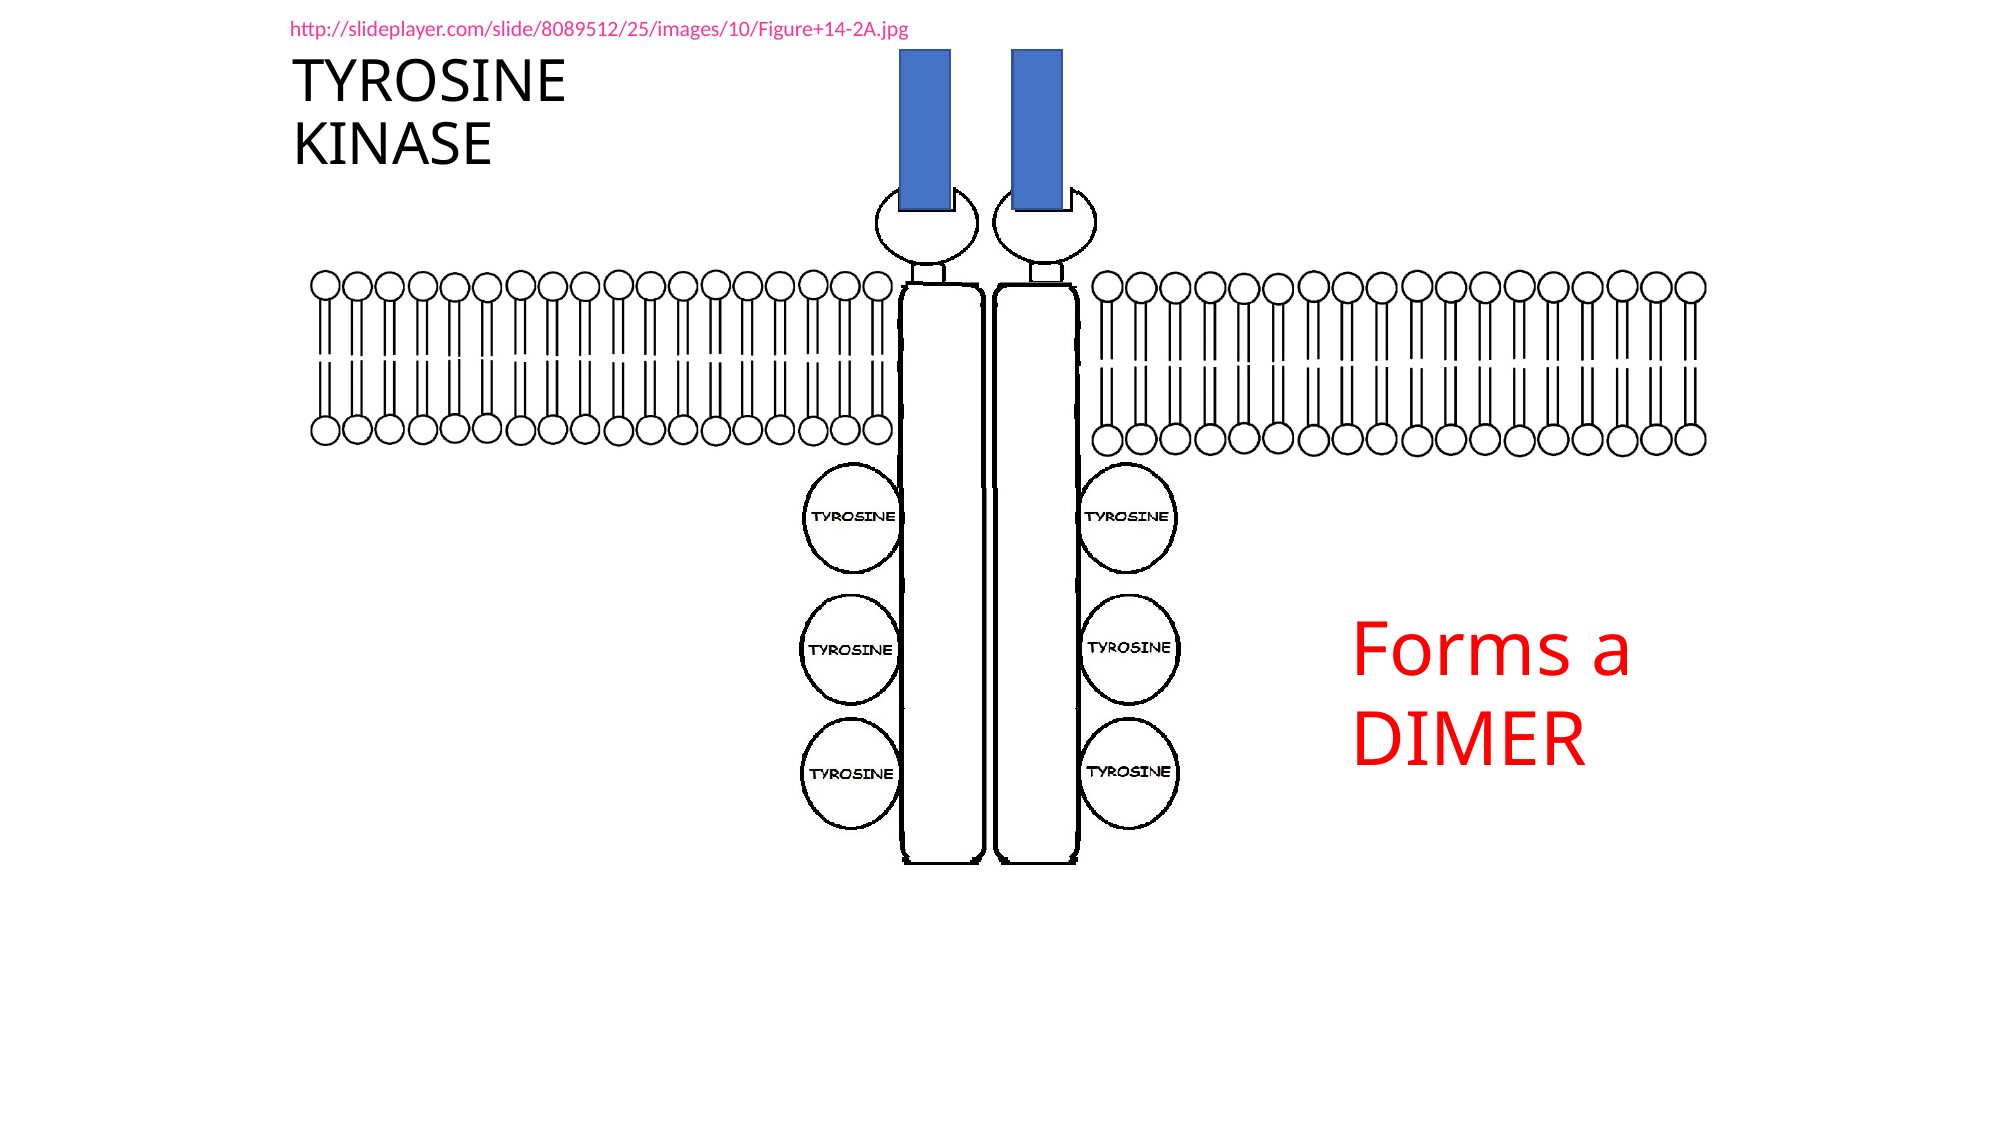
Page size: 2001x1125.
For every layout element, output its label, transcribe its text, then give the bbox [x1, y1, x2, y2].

text_box http://slideplayer.com/slide/8089512/25/images/10/Figure+14-2A.jpg [275, 6, 1575, 48]
text_box [899, 49, 951, 165]
picture [306, 165, 1713, 871]
text_box [1011, 49, 1063, 165]
text_box Forms a DIMER [1335, 593, 1649, 789]
list TYROSINE KINASE [277, 43, 1628, 282]
